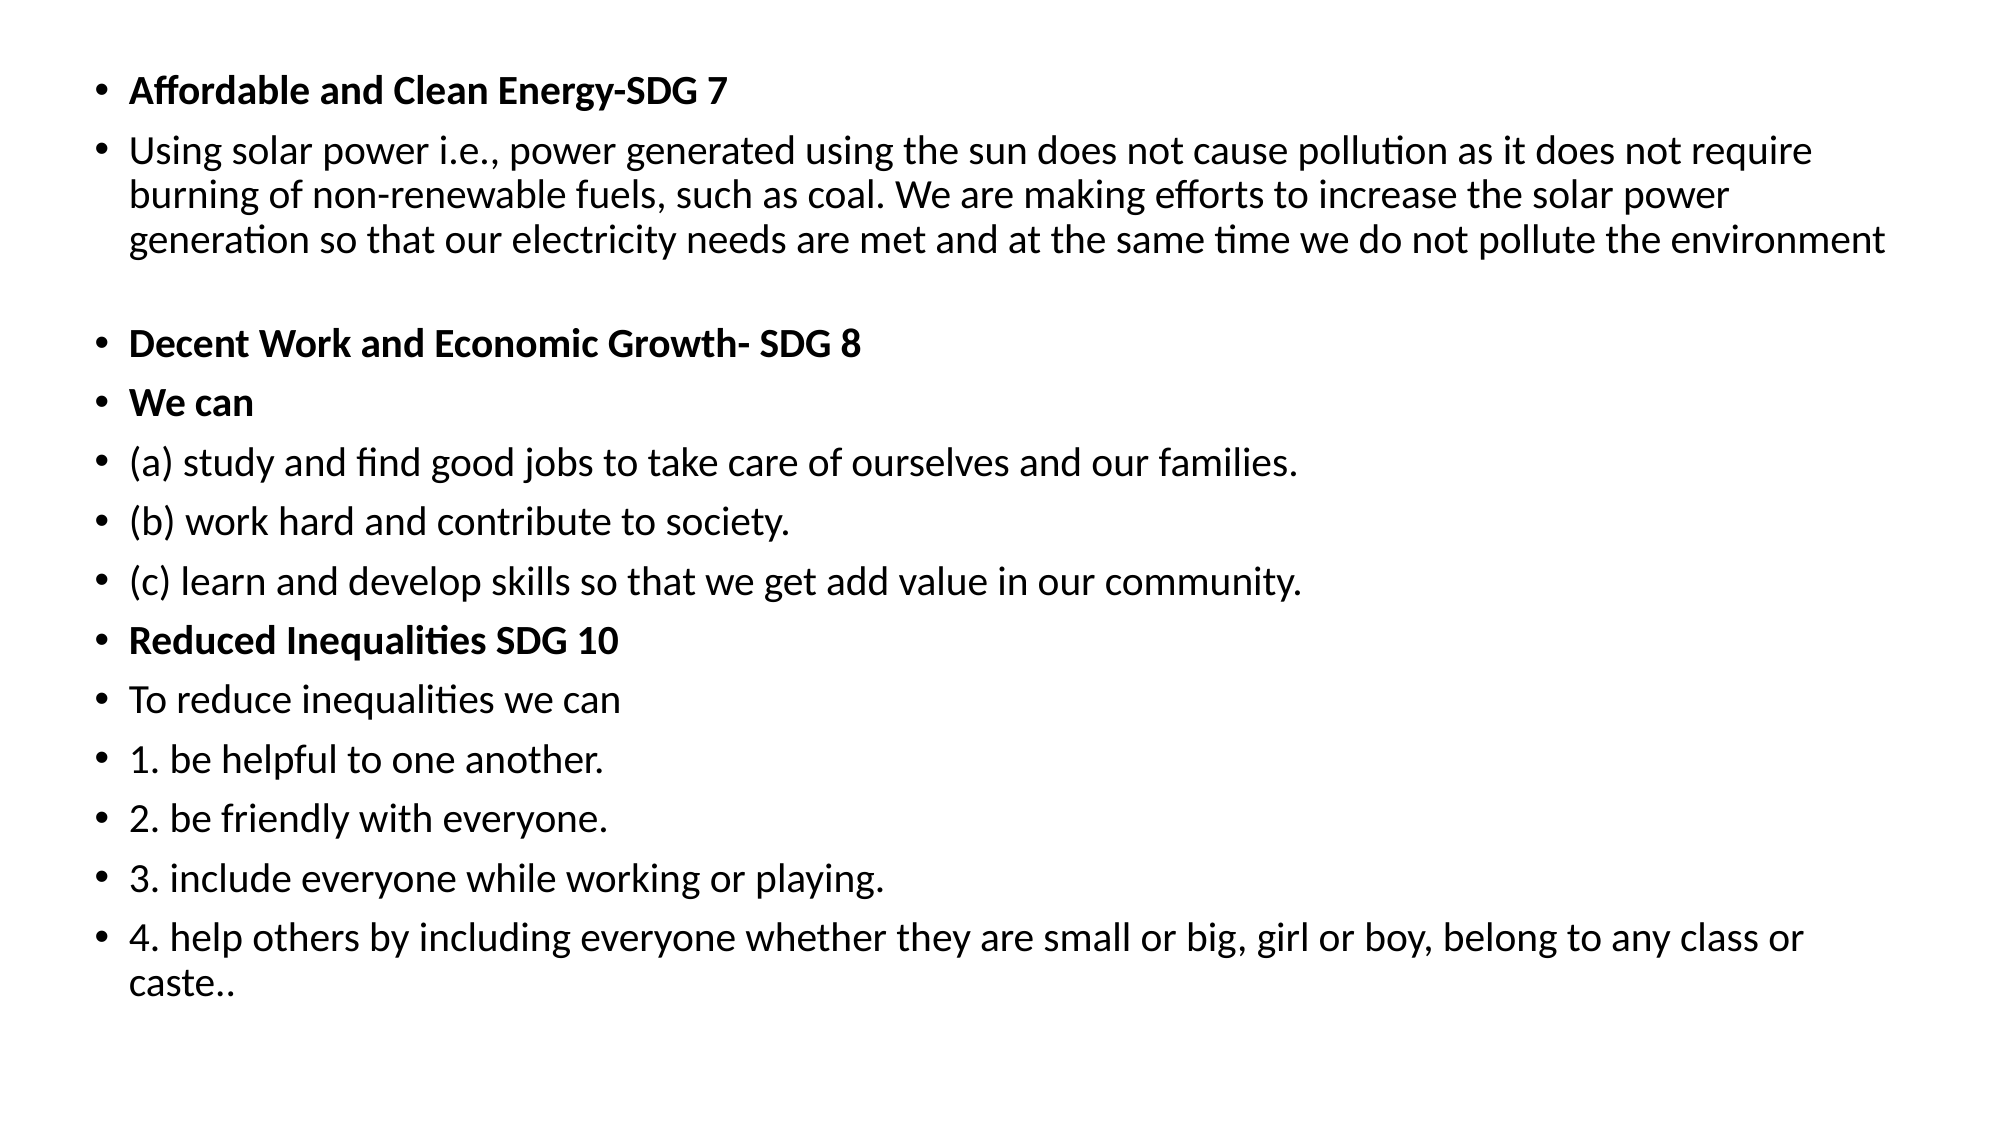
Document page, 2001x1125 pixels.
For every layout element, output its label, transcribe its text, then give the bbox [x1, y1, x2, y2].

list Affordable and Clean Energy-SDG 7 Using solar power i.e., power generated using the sun does not cause pollution as it does not require burning of non-renewable fuels, such as coal. We are making efforts to increase the solar power generation so that our electricity needs are met and at the same time we do not pollute the environment Decent Work and Economic Growth- SDG 8 We can (a) study and find good jobs to take care of ourselves and our families. (b) work hard and contribute to society. (c) learn and develop skills so that we get add value in our community. Reduced Inequalities SDG 10 To reduce inequalities we can 1. be helpful to one another. 2. be friendly with everyone. 3. include everyone while working or playing. 4. help others by including everyone whether they are small or big, girl or boy, belong to any class or caste.. [79, 61, 1920, 1059]
